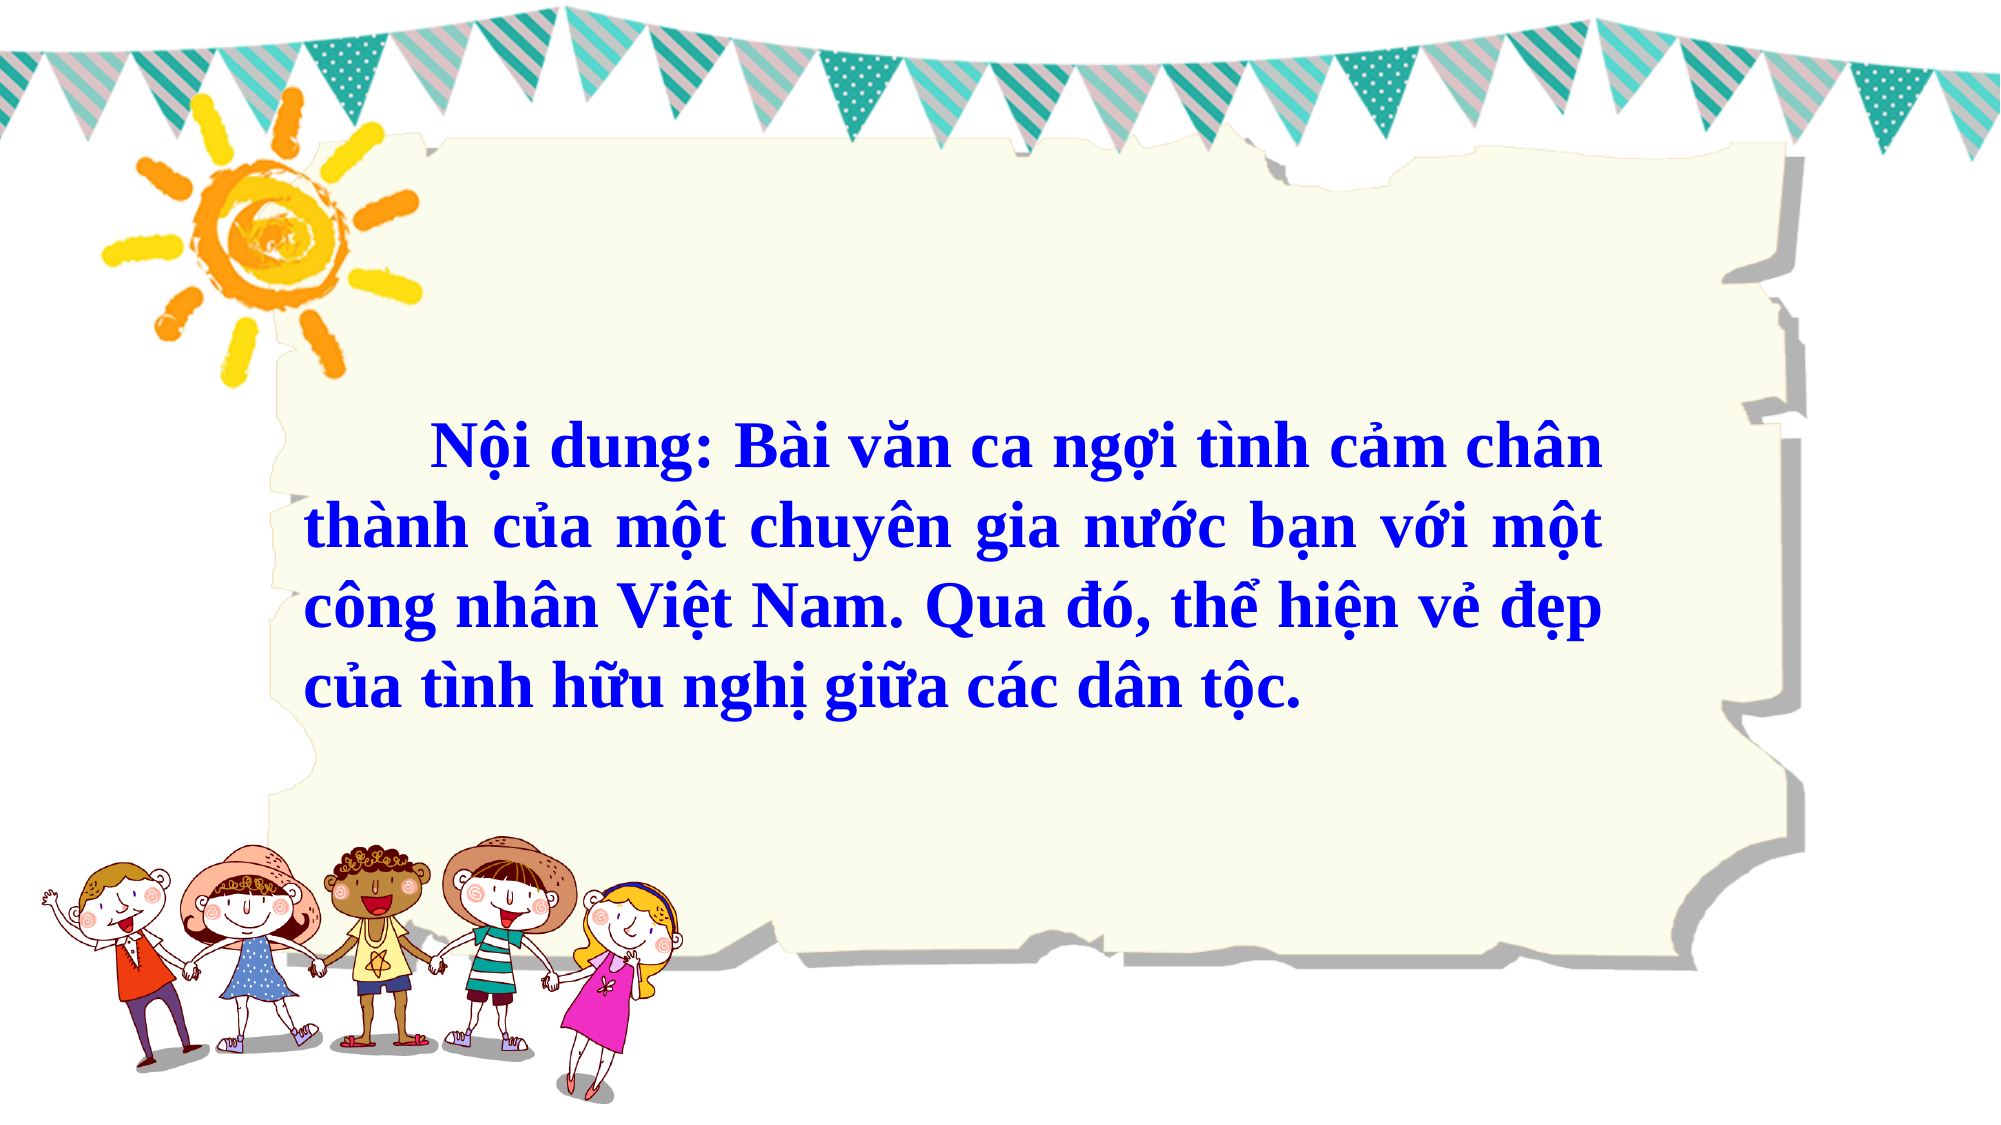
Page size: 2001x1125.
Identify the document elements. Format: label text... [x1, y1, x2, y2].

text_box Nội dung: Bài văn ca ngợi tình cảm chân thành của một chuyên gia nước bạn với một công nhân Việt Nam. Qua đó, thể hiện vẻ đẹp của tình hữu nghị giữa các dân tộc. [283, 391, 509, 732]
picture [0, 0, 2000, 1125]
